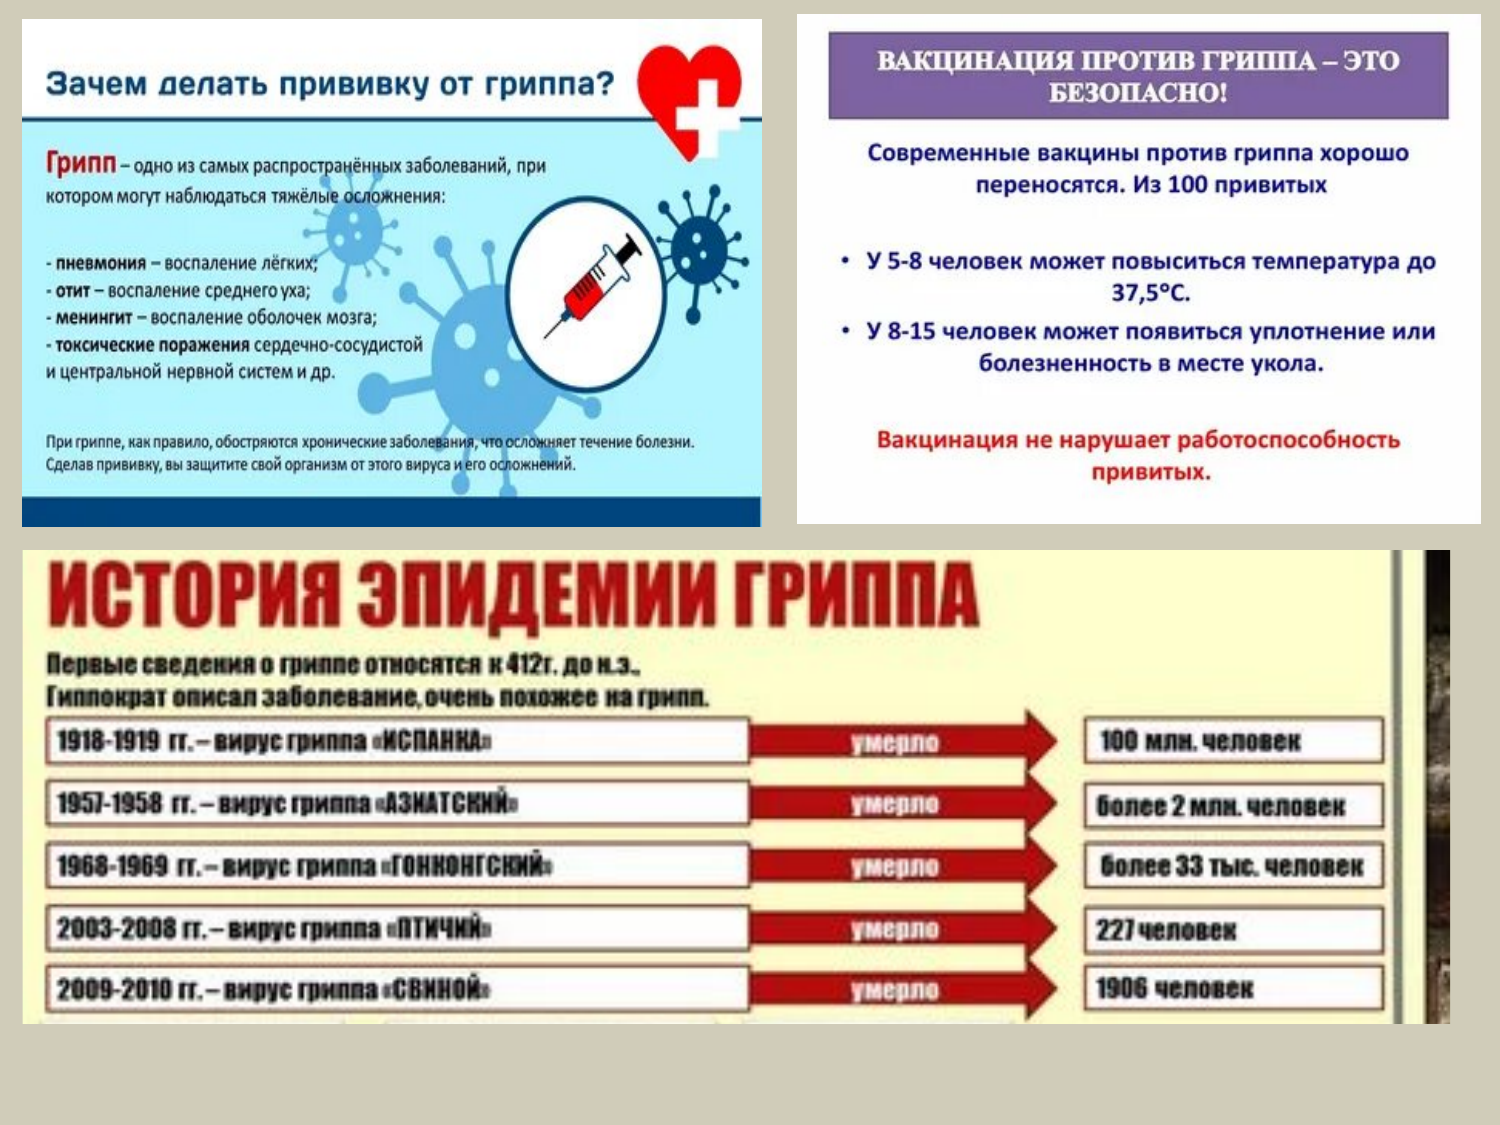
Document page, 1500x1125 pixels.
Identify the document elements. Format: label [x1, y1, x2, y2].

picture [22, 18, 763, 528]
picture [796, 13, 1481, 525]
picture [22, 550, 1451, 1024]
